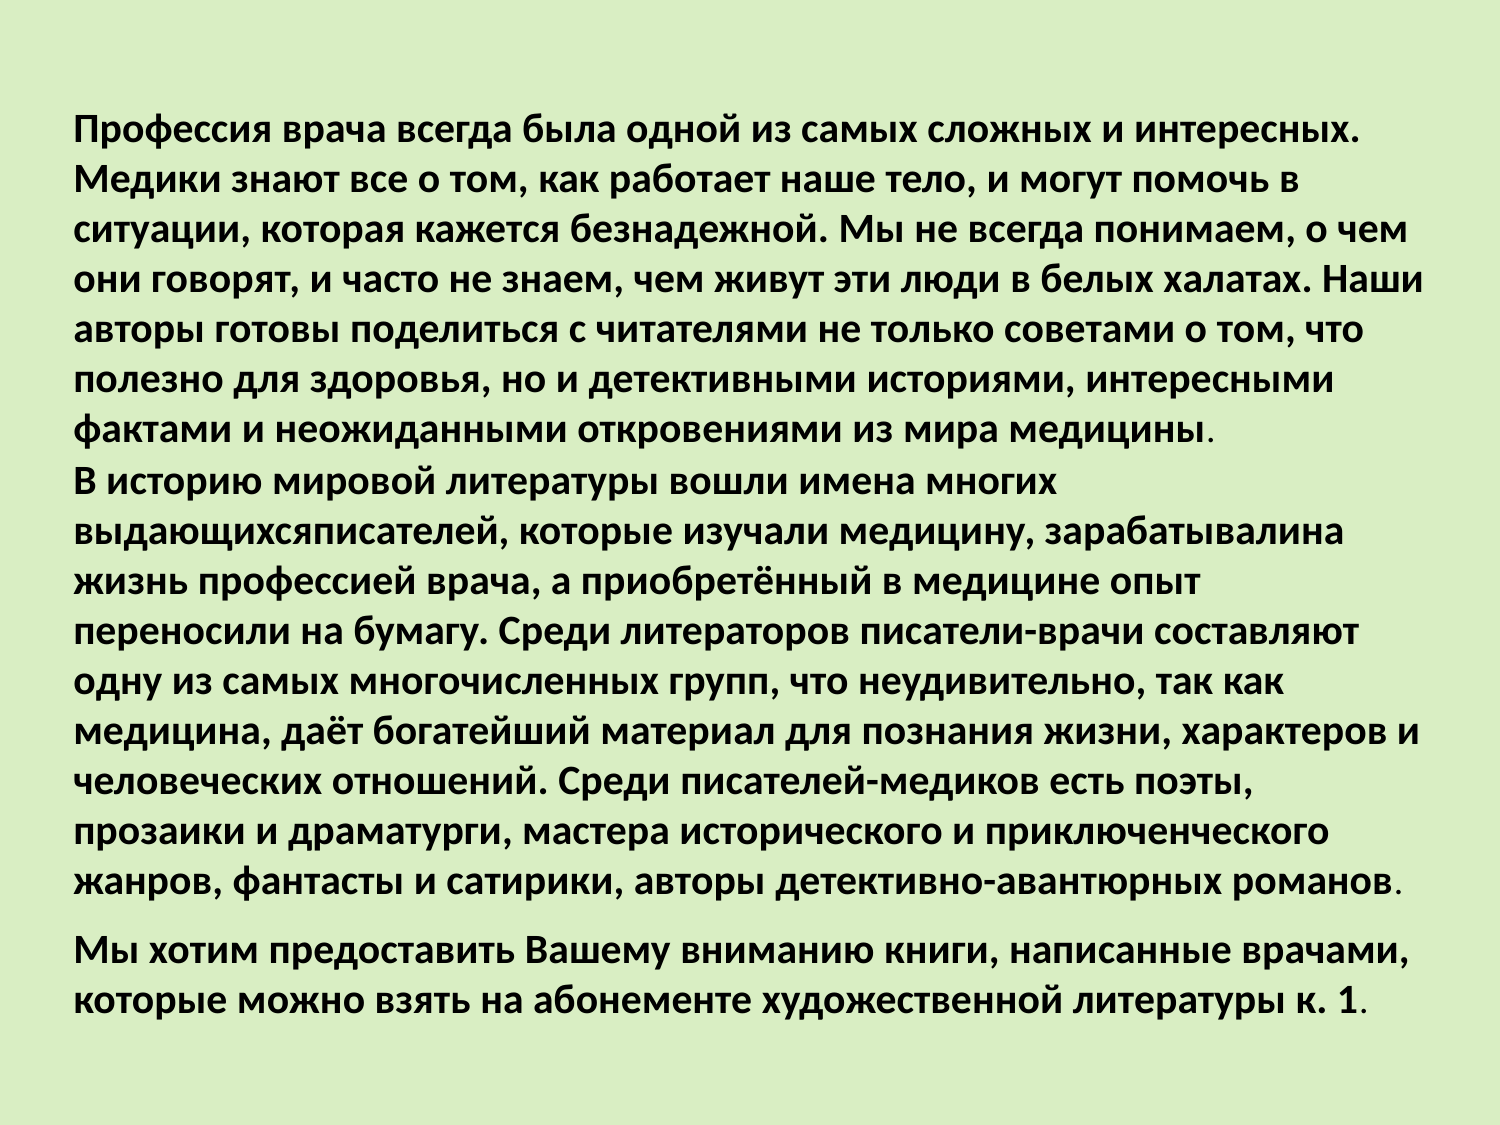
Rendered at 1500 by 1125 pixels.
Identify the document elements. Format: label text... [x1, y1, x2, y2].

text_box Мы хотим предоставить Вашему вниманию книги, написанные врачами, которые можно взять на абонементе художественной литературы к. 1. [58, 913, 1430, 1029]
text_box В историю мировой литературы вошли имена многих выдающихсяписателей, которые изучали медицину, зарабатывалина жизнь профессией врача, а приобретённый в медицине опыт переносили на бумагу. Среди литераторов писатели-врачи составляют одну из самых многочисленных групп, что неудивительно, так как медицина, даёт богатейший материал для познания жизни, характеров и человеческих отношений. Среди писателей-медиков есть поэты, прозаики и драматурги, мастера исторического и приключенческого жанров, фантасты и сатирики, авторы детективно-авантюрных романов. [58, 445, 1442, 911]
text_box Профессия врача всегда была одной из самых сложных и интересных. Медики знают все о том, как работает наше тело, и могут помочь в ситуации, которая кажется безнадежной. Мы не всегда понимаем, о чем они говорят, и часто не знаем, чем живут эти люди в белых халатах. Наши авторы готовы поделиться с читателями не только советами о том, что полезно для здоровья, но и детективными историями, интересными фактами и неожиданными откровениями из мира медицины. [58, 93, 1442, 445]
